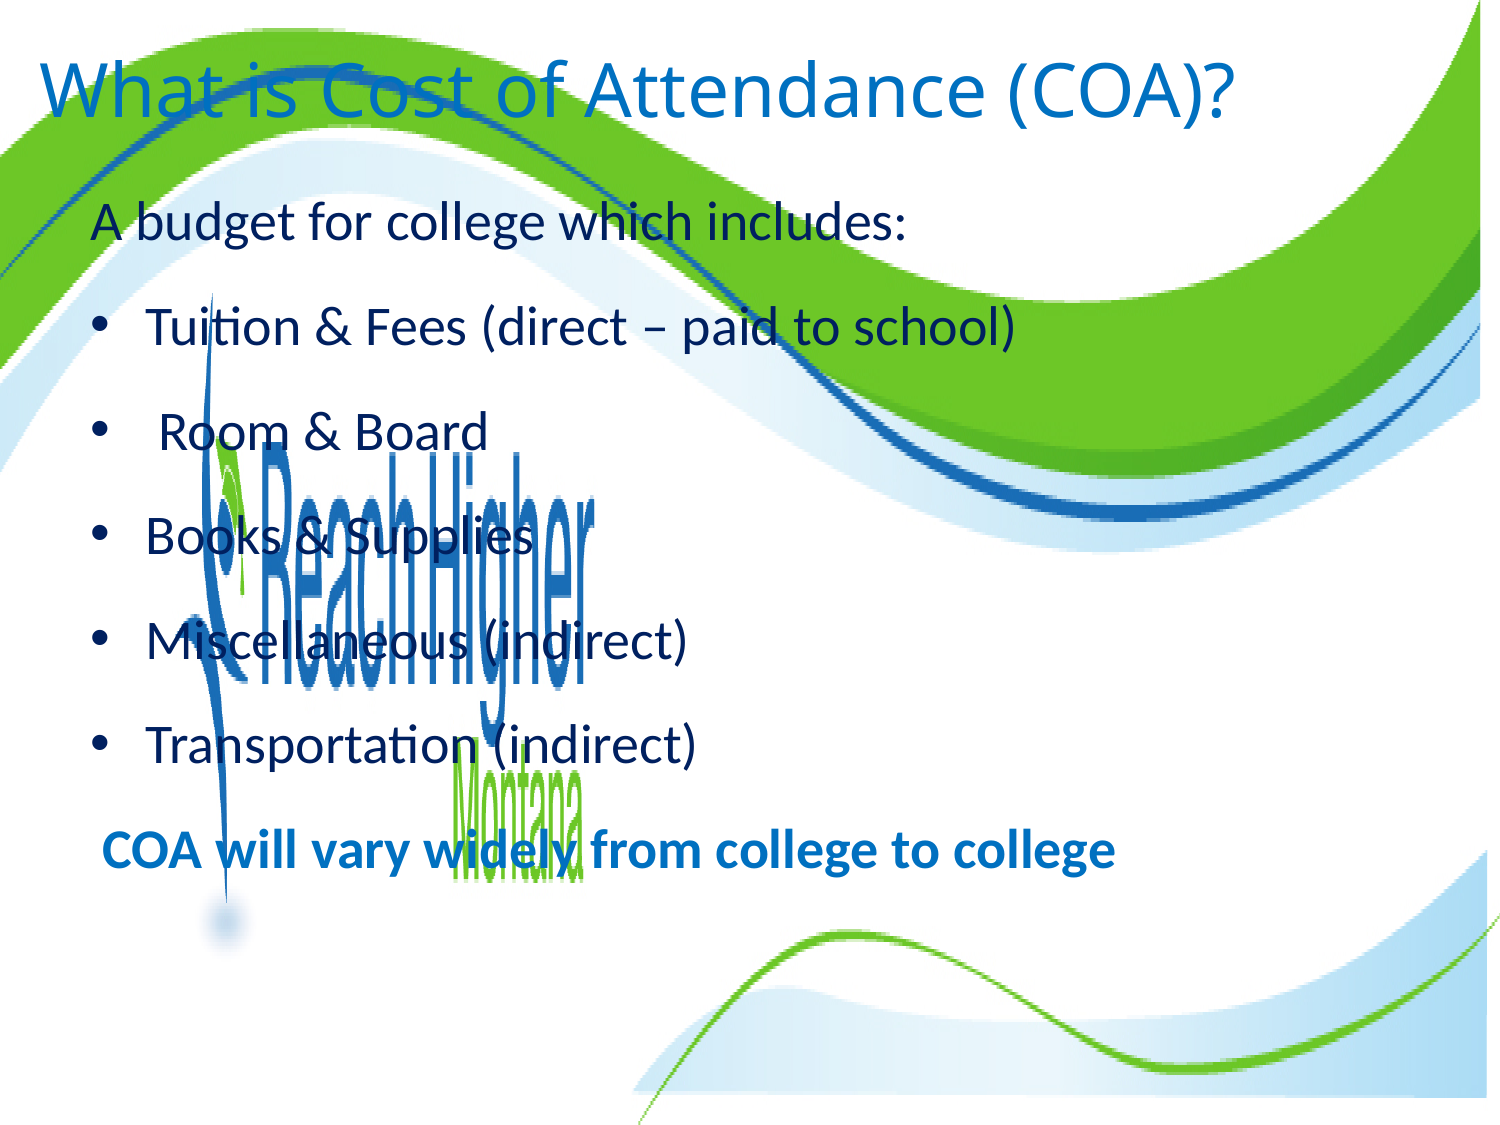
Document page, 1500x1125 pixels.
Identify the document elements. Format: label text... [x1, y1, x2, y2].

picture [0, 0, 1500, 1125]
title What is Cost of Attendance (COA)? [24, 0, 1475, 188]
list A budget for college which includes: Tuition & Fees (direct – paid to school) Room & Board Books & Supplies Miscellaneous (indirect) Transportation (indirect) COA will vary widely from college to college [75, 187, 1425, 888]
